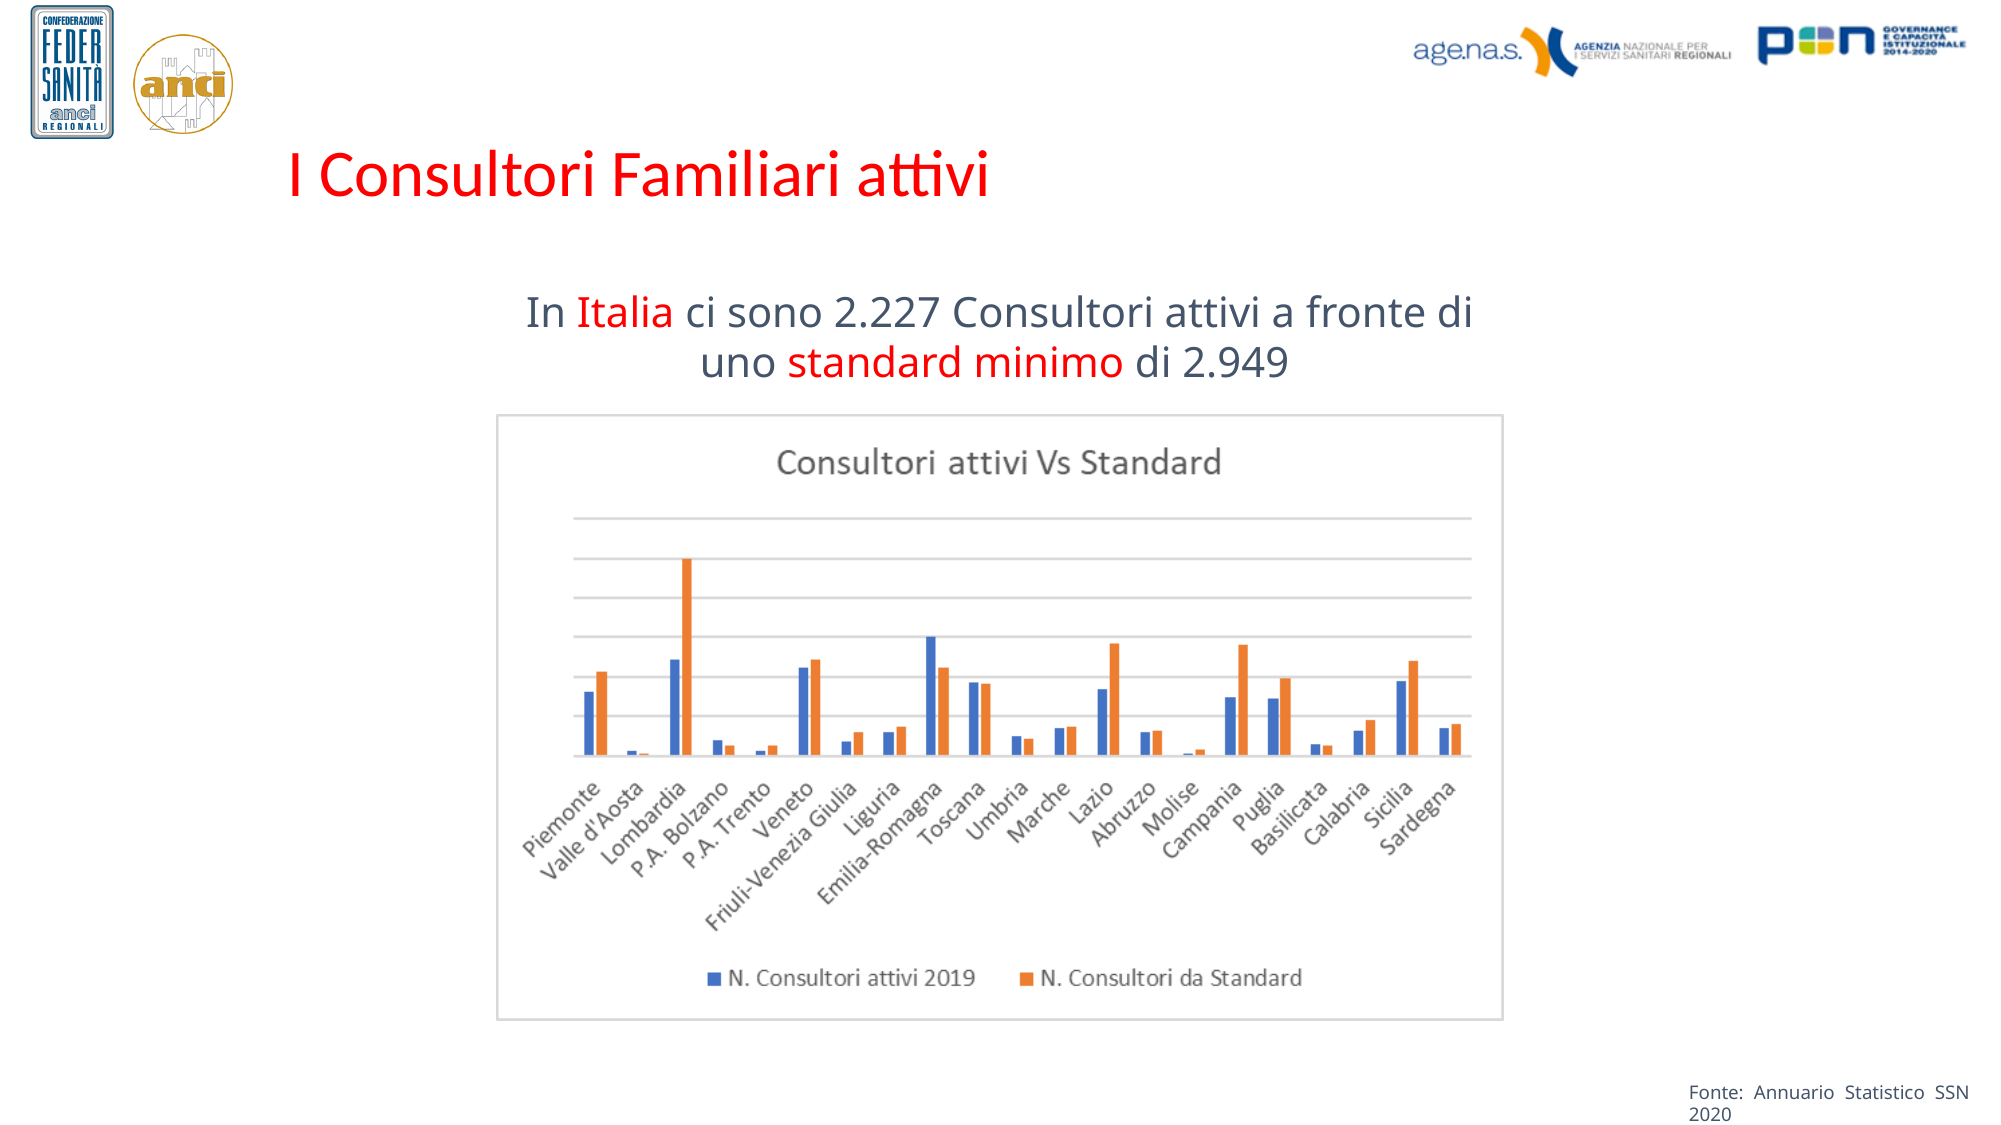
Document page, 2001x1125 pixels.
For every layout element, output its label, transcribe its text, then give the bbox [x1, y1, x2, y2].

text_box In Italia ci sono 2.227 Consultori attivi a fronte di uno standard minimo di 2.949 [506, 278, 1494, 394]
picture [1371, 24, 1981, 83]
text_box I Consultori Familiari attivi [272, 131, 1876, 279]
picture [133, 34, 233, 134]
picture [24, 3, 119, 141]
picture [496, 414, 1504, 1021]
text_box Fonte: Annuario Statistico SSN 2020 [1674, 1072, 1985, 1125]
